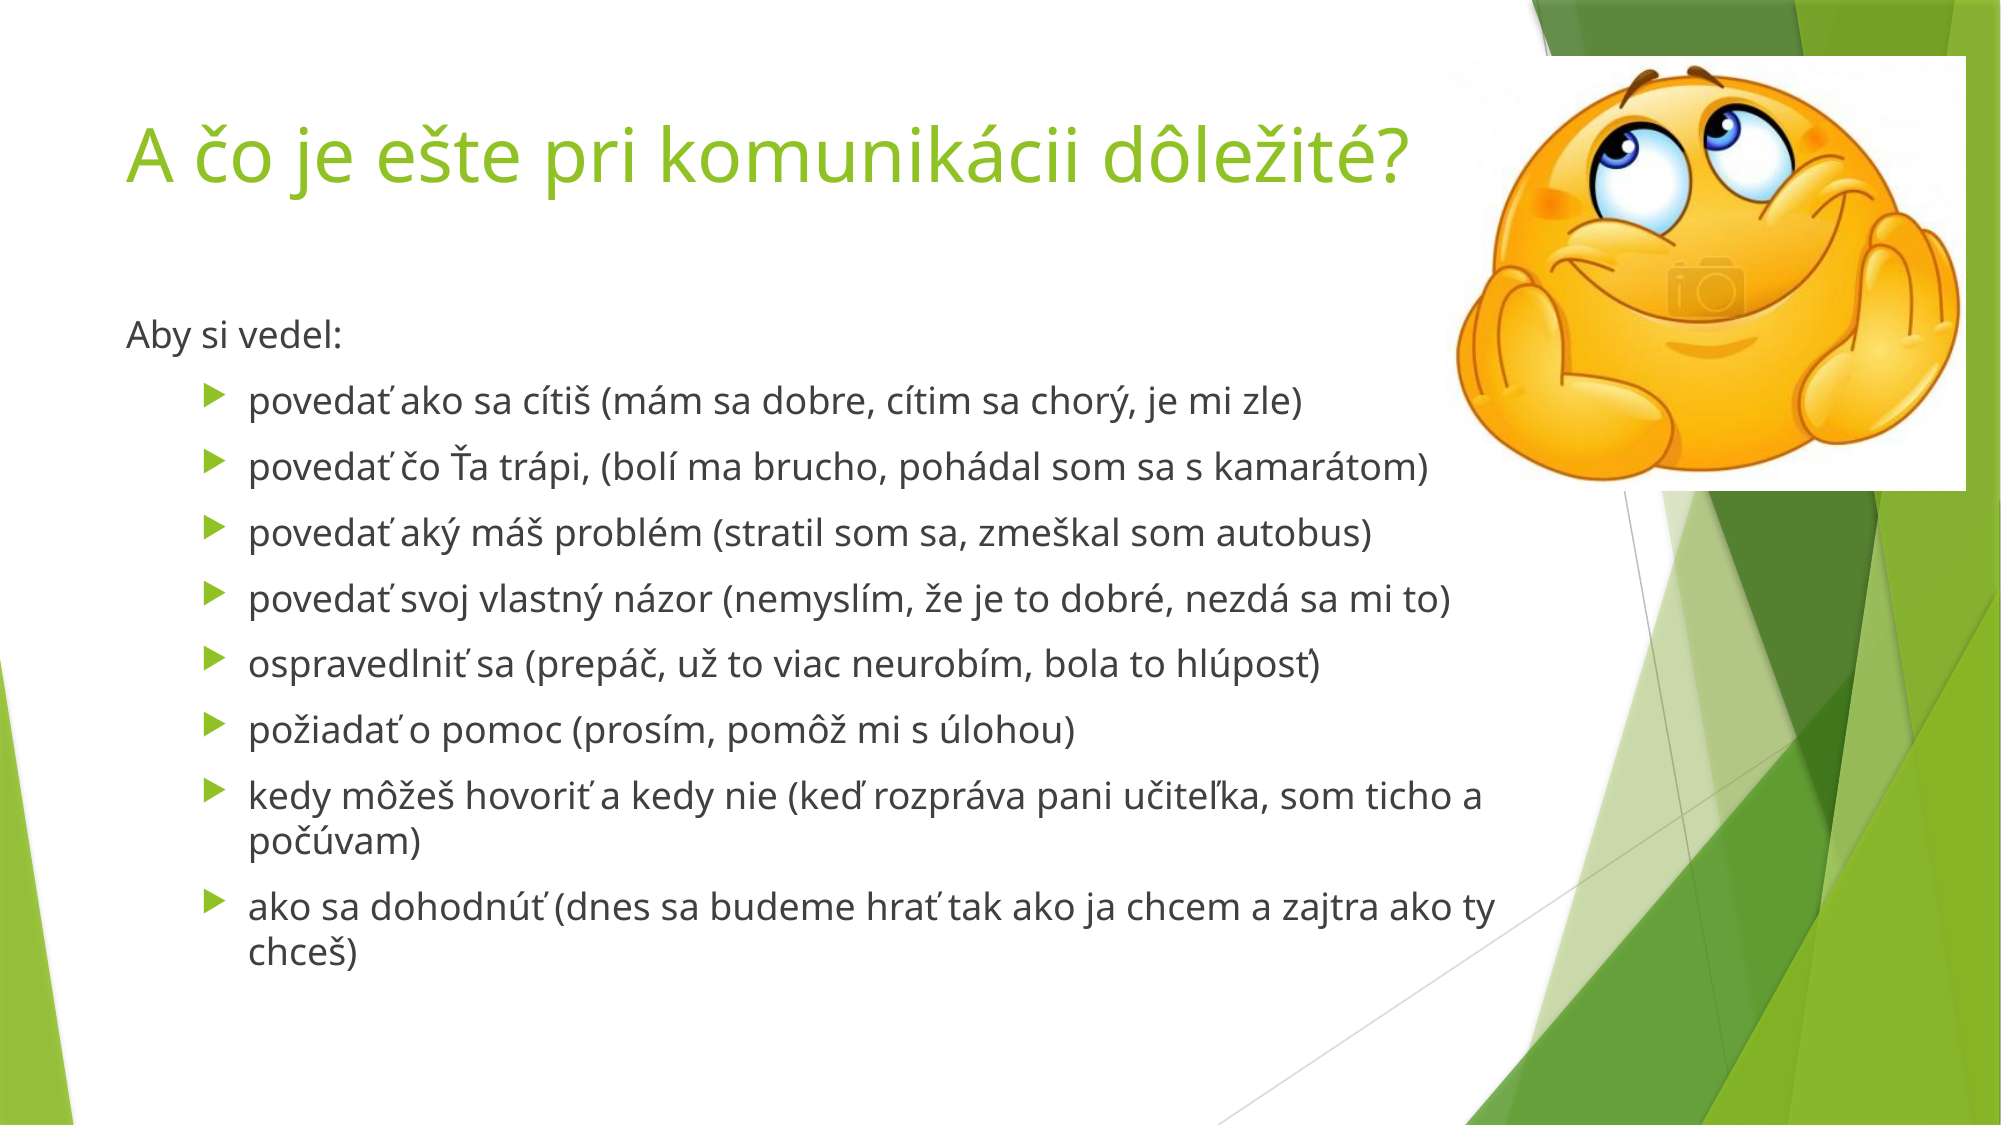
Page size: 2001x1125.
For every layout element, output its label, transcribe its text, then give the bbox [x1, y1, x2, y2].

list Aby si vedel: povedať ako sa cítiš (mám sa dobre, cítim sa chorý, je mi zle) povedať čo Ťa trápi, (bolí ma brucho, pohádal som sa s kamarátom) povedať aký máš problém (stratil som sa, zmeškal som autobus) povedať svoj vlastný názor (nemyslím, že je to dobré, nezdá sa mi to) ospravedlniť sa (prepáč, už to viac neurobím, bola to hlúposť) požiadať o pomoc (prosím, pomôž mi s úlohou) kedy môžeš hovoriť a kedy nie (keď rozpráva pani učiteľka, som ticho a počúvam) ako sa dohodnúť (dnes sa budeme hrať tak ako ja chcem a zajtra ako ty chceš) [111, 303, 1522, 1069]
title A čo je ešte pri komunikácii dôležité? [111, 99, 1441, 215]
picture [1446, 55, 1966, 492]
